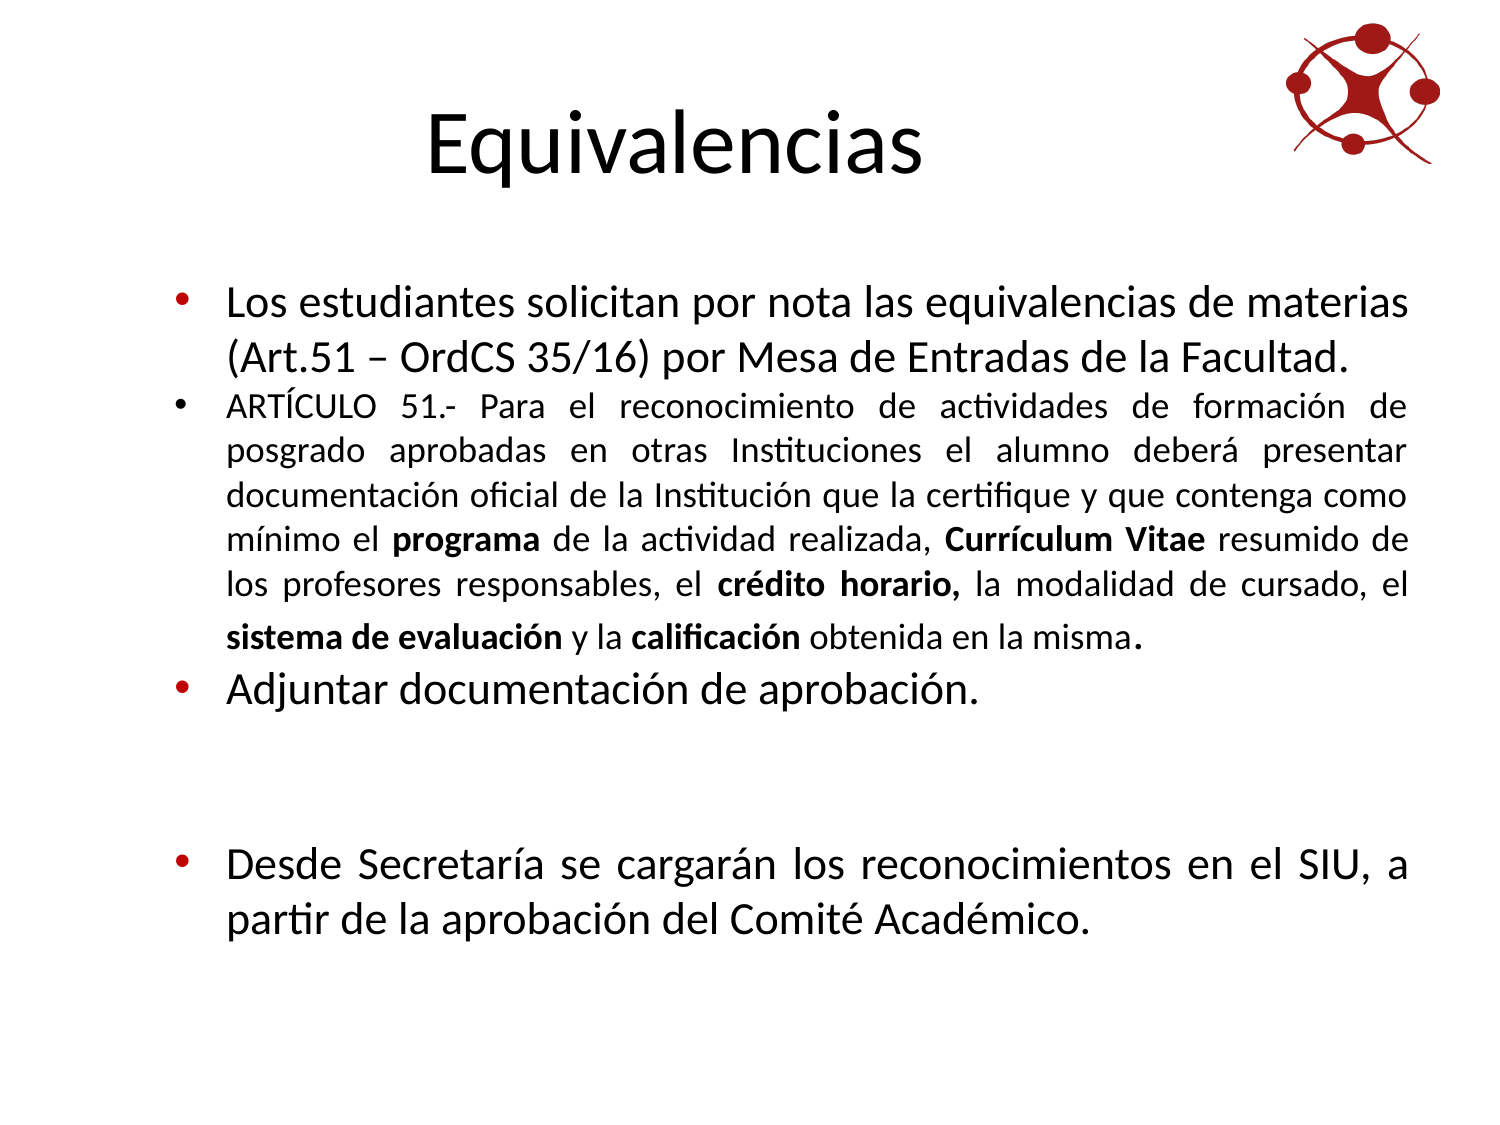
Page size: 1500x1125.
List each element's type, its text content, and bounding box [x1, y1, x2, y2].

title Equivalencias [0, 42, 1350, 231]
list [1222, 0, 1500, 188]
list Los estudiantes solicitan por nota las equivalencias de materias (Art.51 – OrdCS 35/16) por Mesa de Entradas de la Facultad. ARTÍCULO 51.- Para el reconocimiento de actividades de formación de posgrado aprobadas en otras Instituciones el alumno deberá presentar documentación oficial de la Institución que la certifique y que contenga como mínimo el programa de la actividad realizada, Currículum Vitae resumido de los profesores responsables, el crédito horario, la modalidad de cursado, el sistema de evaluación y la calificación obtenida en la misma. Adjuntar documentación de aprobación. Desde Secretaría se cargarán los reconocimientos en el SIU, a partir de la aprobación del Comité Académico. [159, 263, 1425, 1005]
